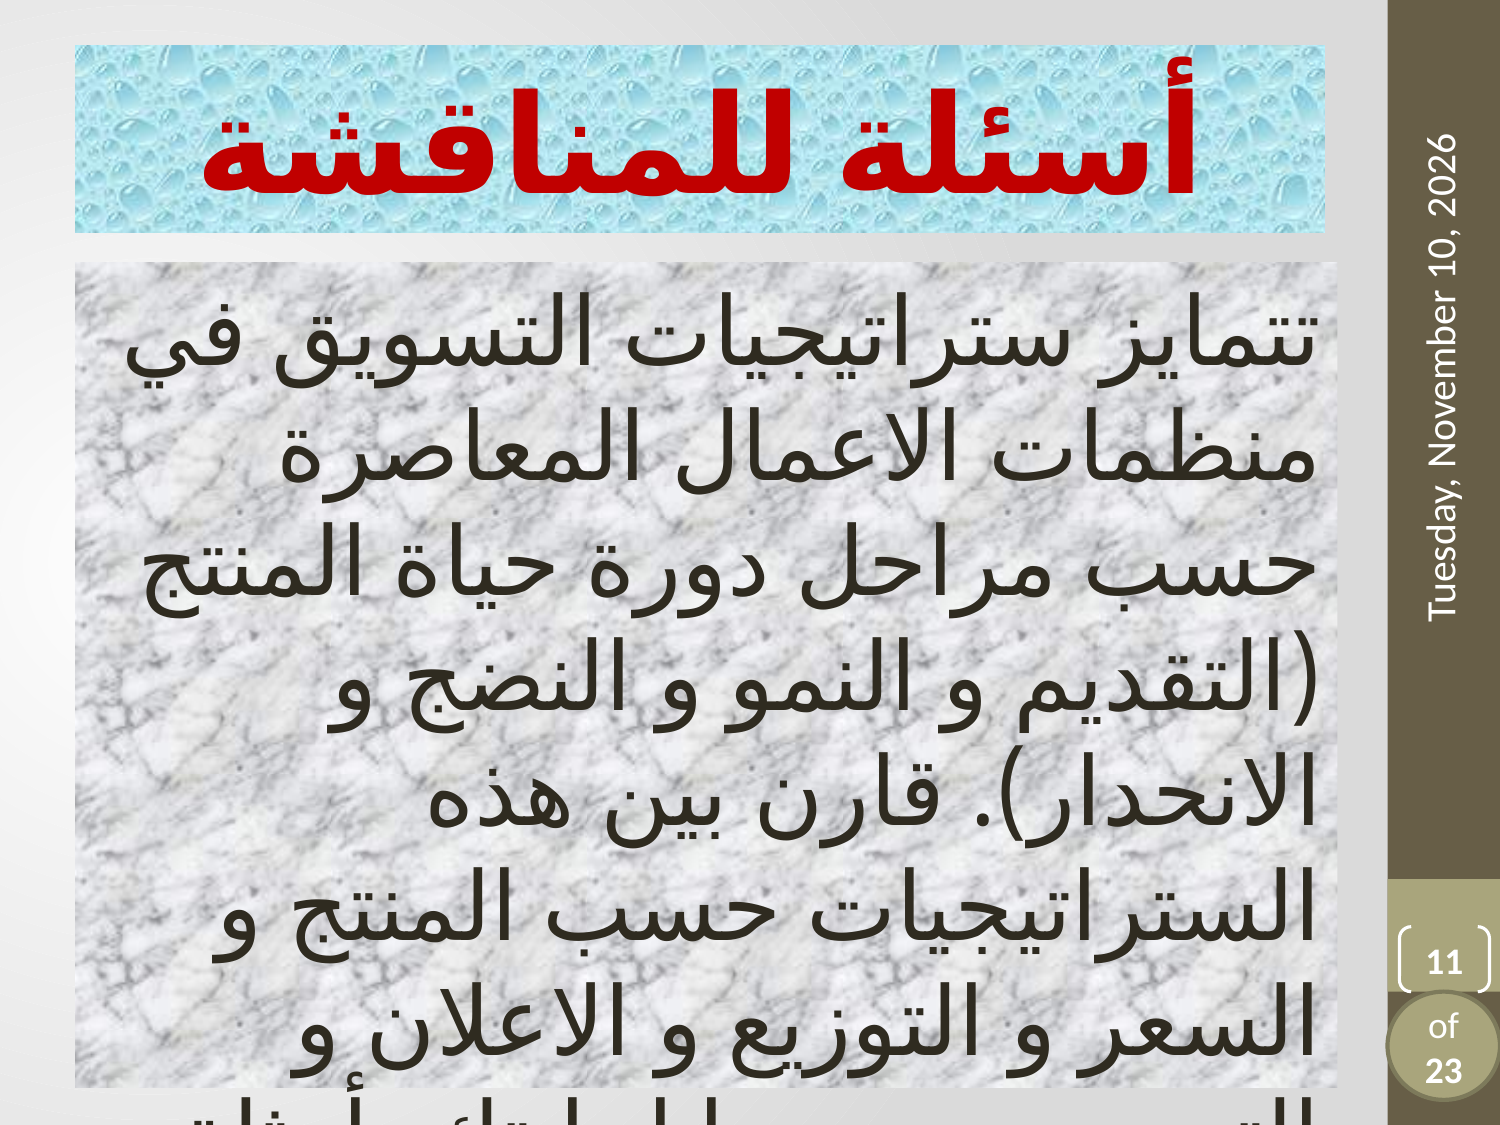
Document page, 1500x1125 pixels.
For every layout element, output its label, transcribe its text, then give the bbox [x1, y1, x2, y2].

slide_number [1408, 100, 1469, 638]
title أسئلة للمناقشة [75, 45, 1325, 233]
slide_number 11 [1397, 925, 1492, 994]
list تتمايز ستراتيجيات التسويق في منظمات الاعمال المعاصرة حسب مراحل دورة حياة المنتج (التقديم و النمو و النضج و الانحدار). قارن بين هذه الستراتيجيات حسب المنتج و السعر و التوزيع و الاعلان و الترويج، و معززا إجابتك بأمثلة تطبيقية. [75, 262, 1338, 1088]
